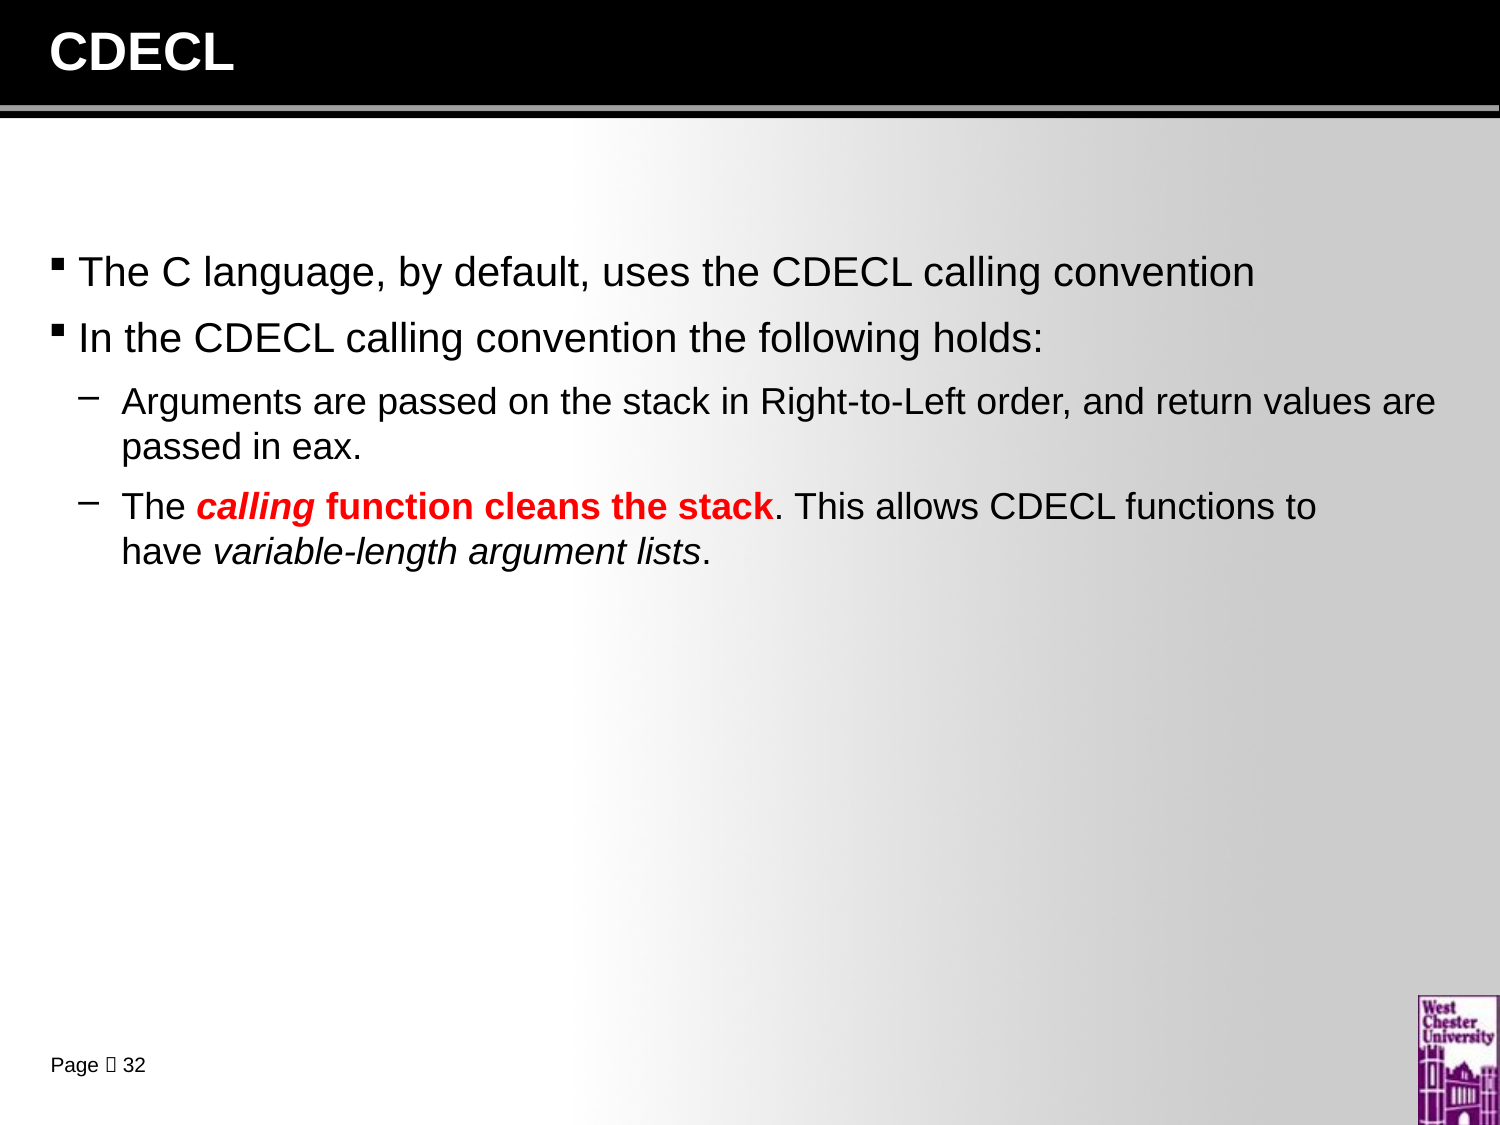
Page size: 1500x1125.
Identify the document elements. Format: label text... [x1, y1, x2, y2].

picture [0, 0, 1500, 1125]
list The C language, by default, uses the CDECL calling convention In the CDECL calling convention the following holds: Arguments are passed on the stack in Right-to-Left order, and return values are passed in eax. The calling function cleans the stack. This allows CDECL functions to have variable-length argument lists. [48, 244, 1447, 952]
title CDECL [49, 16, 1447, 123]
